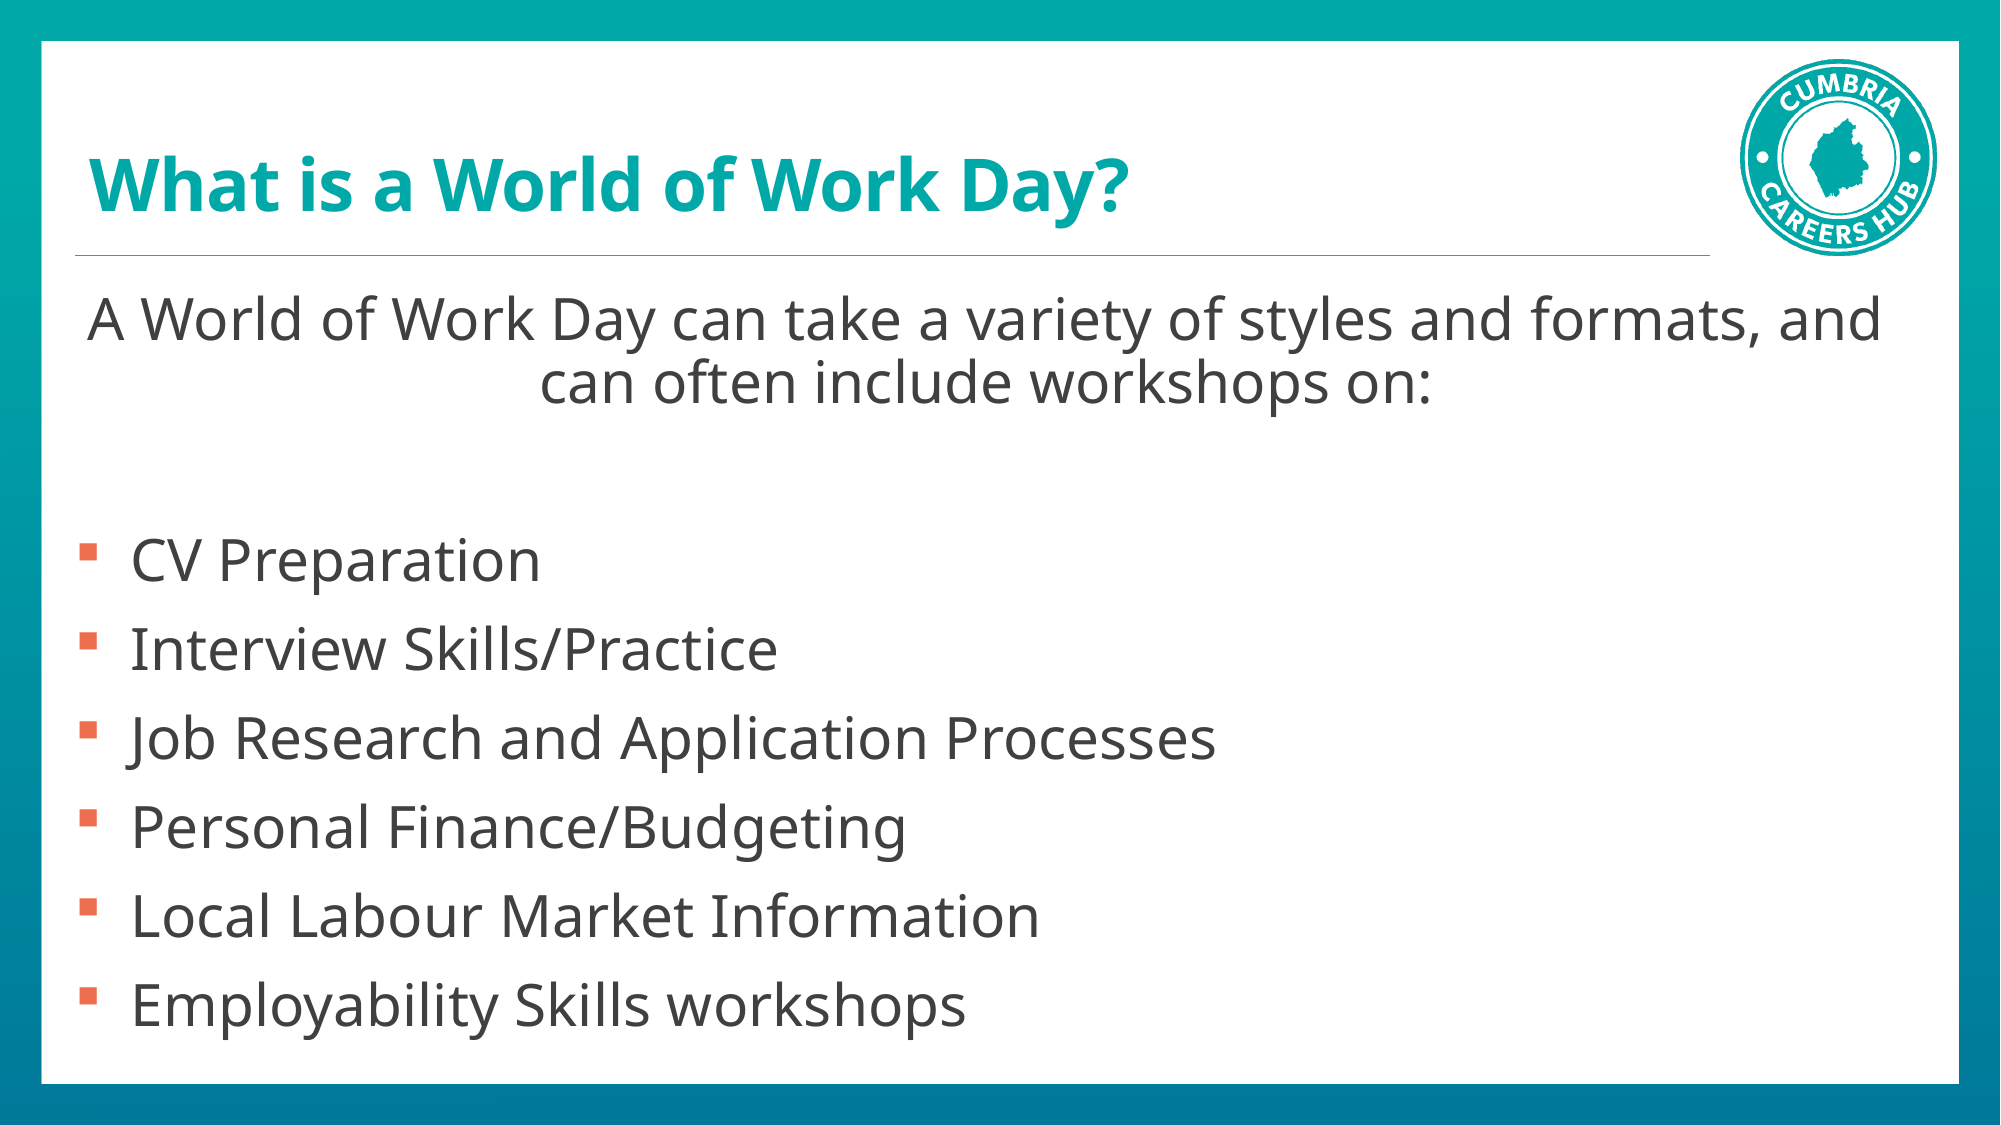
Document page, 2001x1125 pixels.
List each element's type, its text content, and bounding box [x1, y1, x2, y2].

list A World of Work Day can take a variety of styles and formats, and can often include workshops on: CV Preparation Interview Skills/Practice Job Research and Application Processes Personal Finance/Budgeting Local Labour Market Information Employability Skills workshops [74, 282, 1900, 1050]
picture [0, 0, 2000, 1083]
title What is a World of Work Day? [74, 122, 1725, 256]
